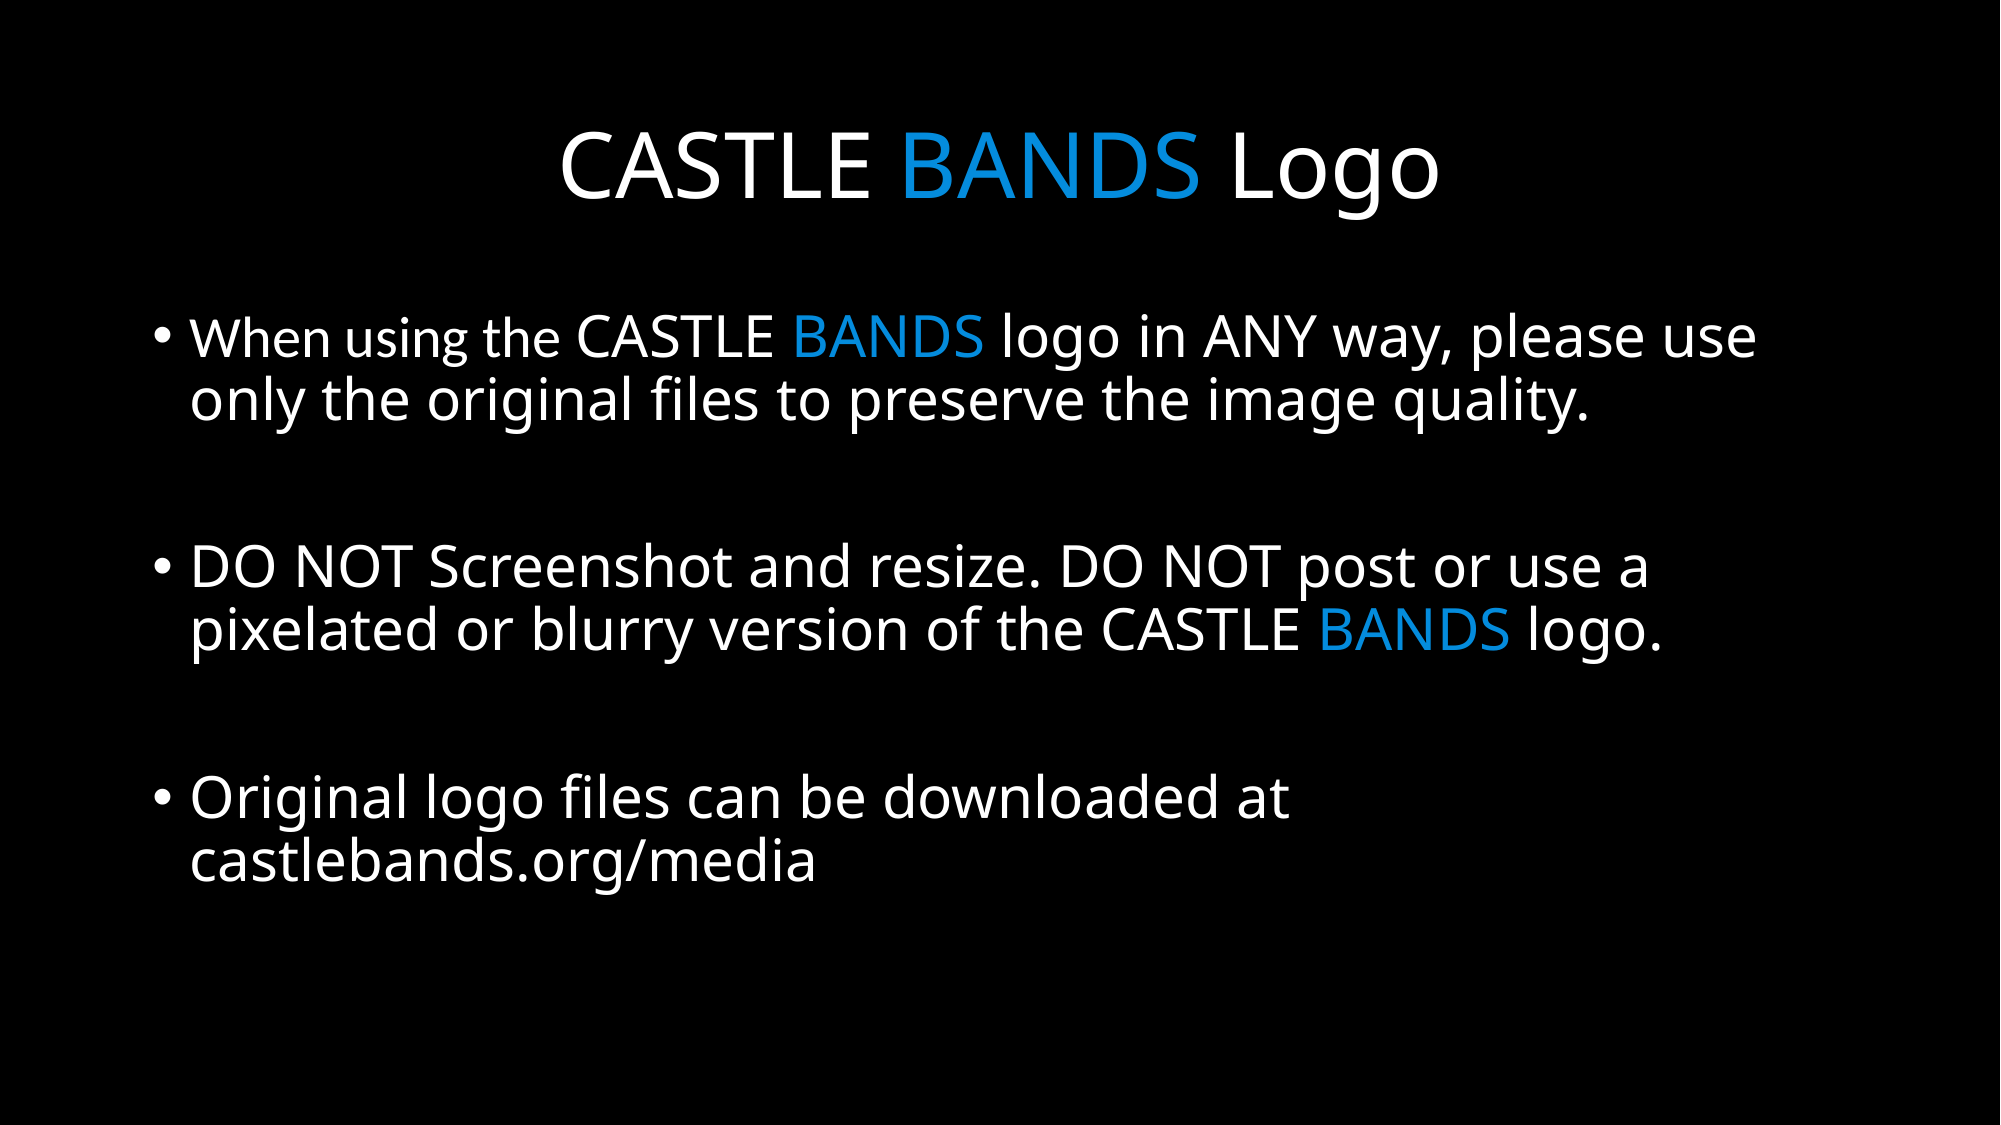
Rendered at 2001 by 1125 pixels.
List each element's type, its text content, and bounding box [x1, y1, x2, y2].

title CASTLE BANDS Logo [137, 59, 1863, 278]
list When using the CASTLE BANDS logo in ANY way, please use only the original files to preserve the image quality. DO NOT Screenshot and resize. DO NOT post or use a pixelated or blurry version of the CASTLE BANDS logo. Original logo files can be downloaded at castlebands.org/media [137, 299, 1863, 1014]
